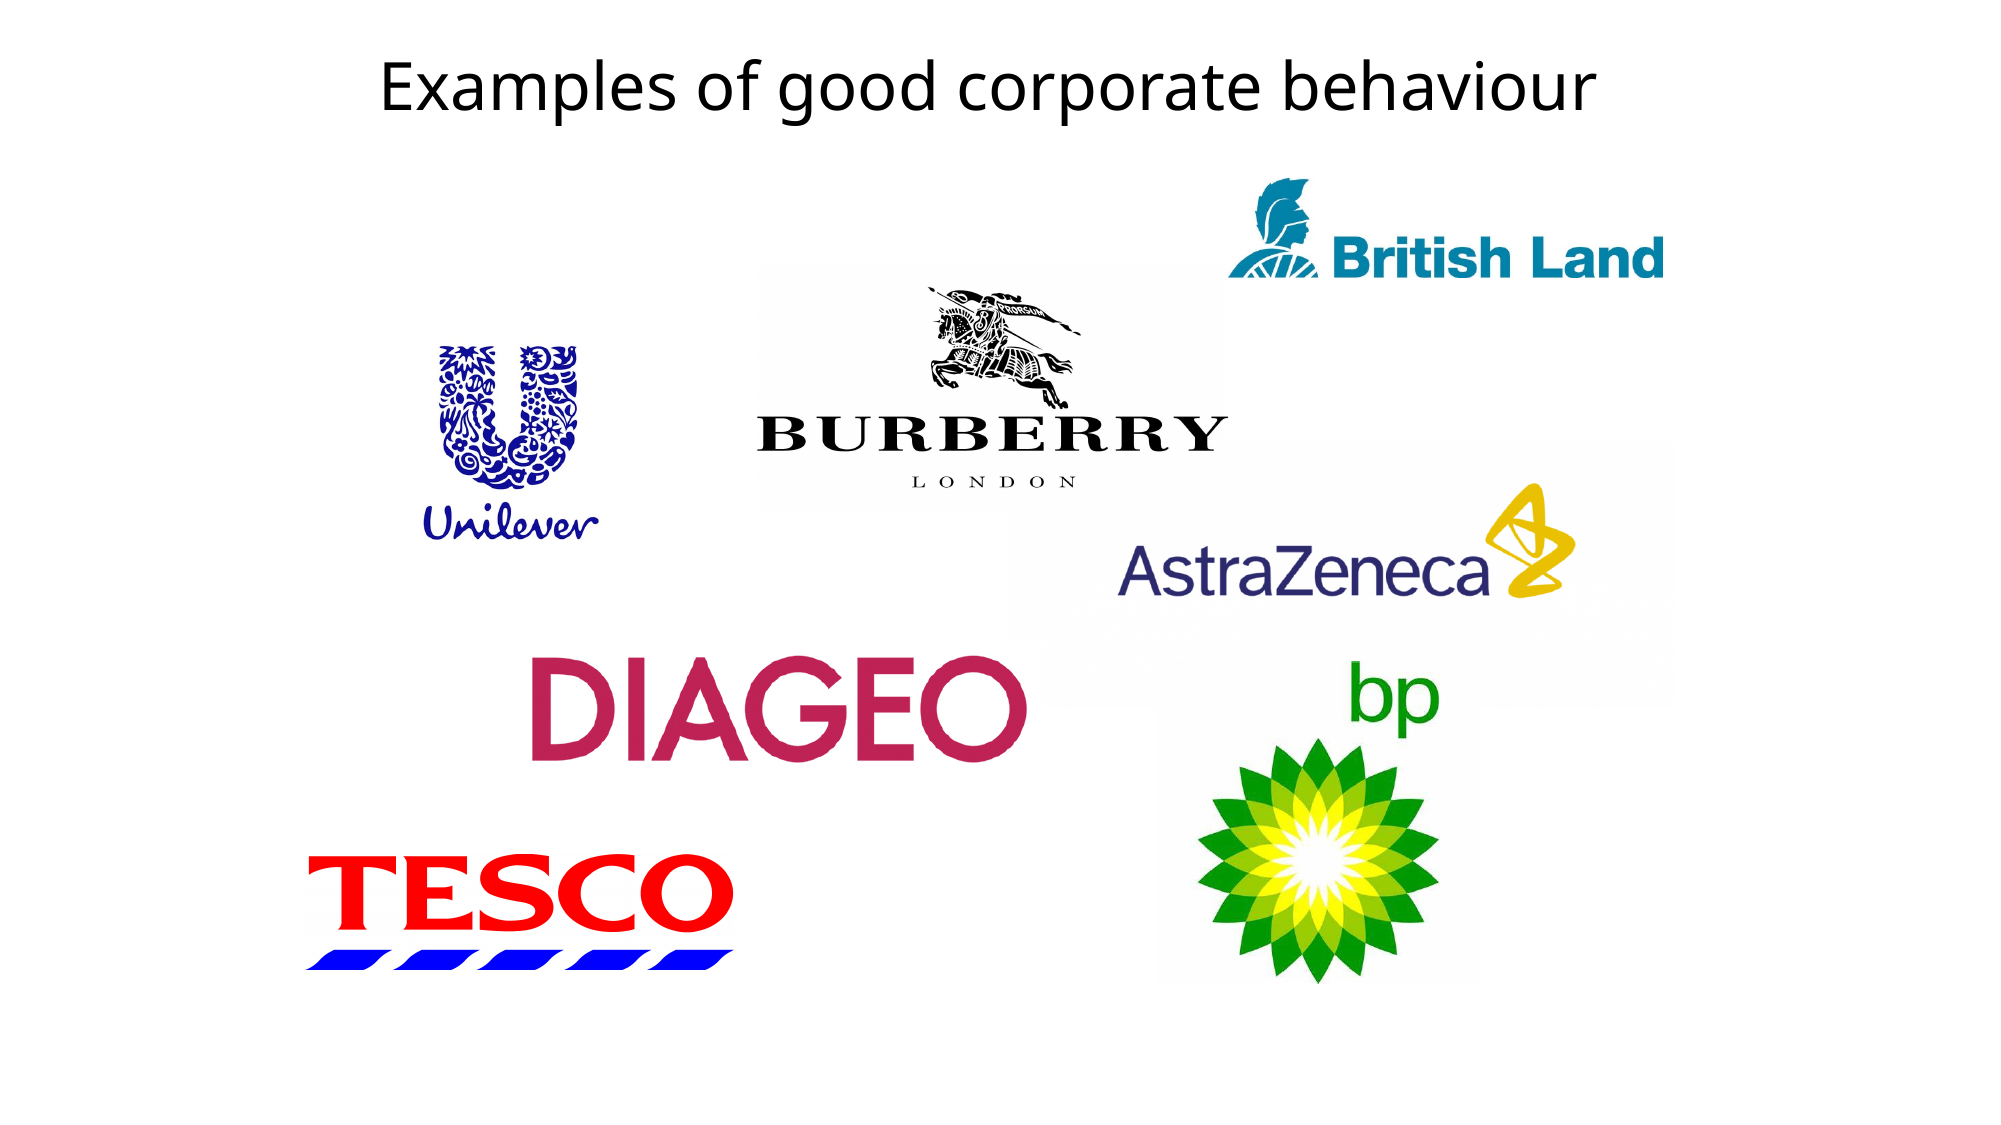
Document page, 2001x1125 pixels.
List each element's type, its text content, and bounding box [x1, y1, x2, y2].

picture [516, 178, 1675, 984]
picture [305, 854, 734, 970]
picture [1575, 264, 1585, 272]
picture [1642, 255, 1654, 271]
title Examples of good corporate behaviour [337, 45, 1675, 193]
picture [297, 311, 724, 573]
